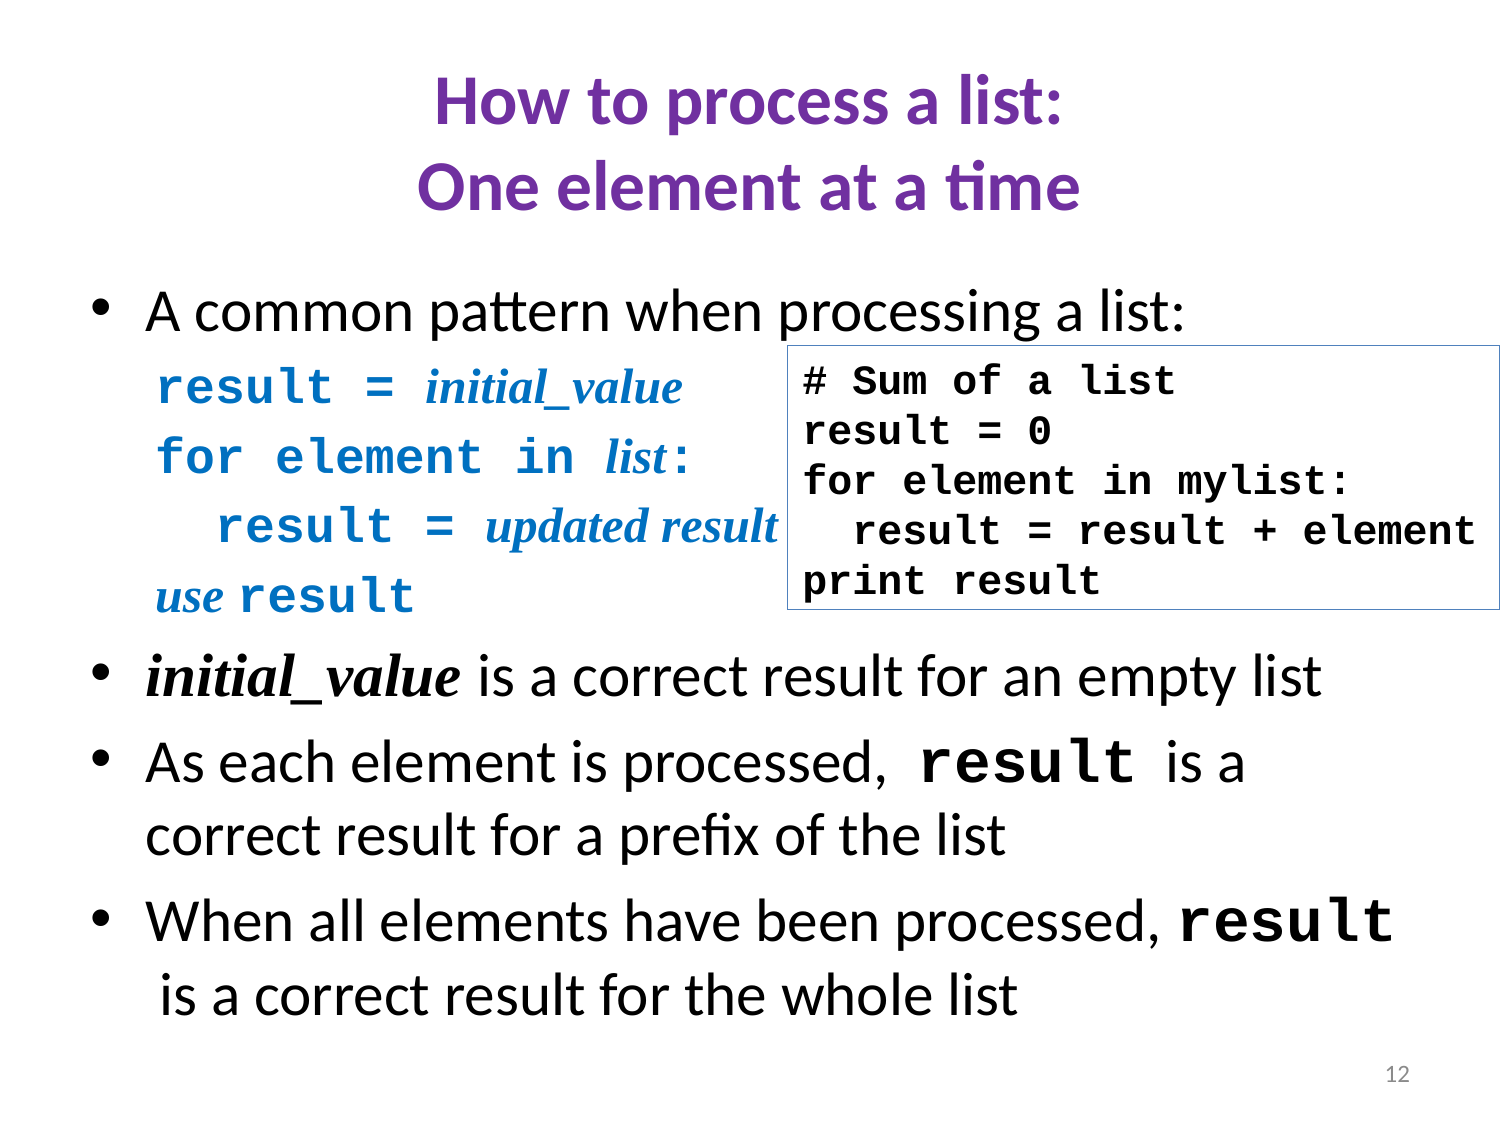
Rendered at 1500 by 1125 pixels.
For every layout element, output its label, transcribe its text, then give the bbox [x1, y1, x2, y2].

title How to process a list: One element at a time [75, 45, 1425, 233]
slide_number 12 [1074, 1042, 1425, 1103]
text_box # Sum of a list result = 0 for element in mylist: result = result + element print result [787, 345, 1500, 610]
list A common pattern when processing a list: result = initial_value for element in list: result = updated result use result initial_value is a correct result for an empty list As each element is processed, result is a correct result for a prefix of the list When all elements have been processed, result is a correct result for the whole list [75, 262, 1425, 1050]
